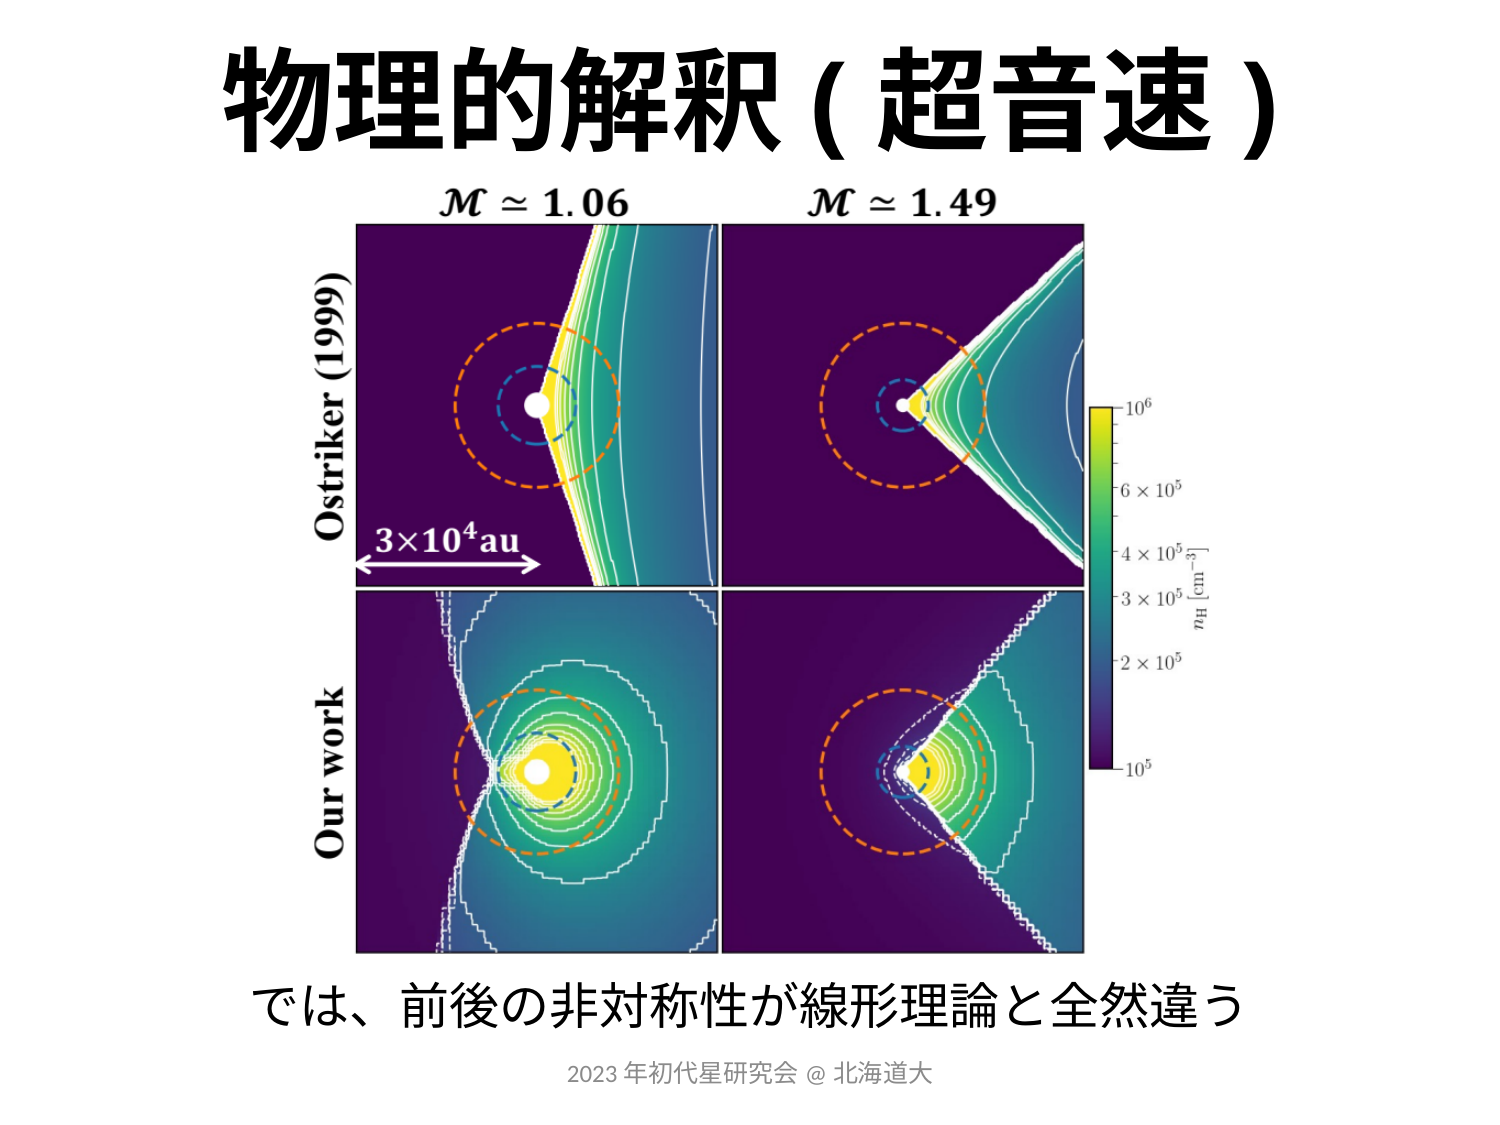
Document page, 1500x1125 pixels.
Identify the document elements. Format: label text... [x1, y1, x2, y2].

text_box 物理的解釈(超音速) [206, 22, 1294, 173]
footer 2023年初代星研究会@北海道大 [496, 1042, 1004, 1103]
picture [290, 171, 1210, 954]
